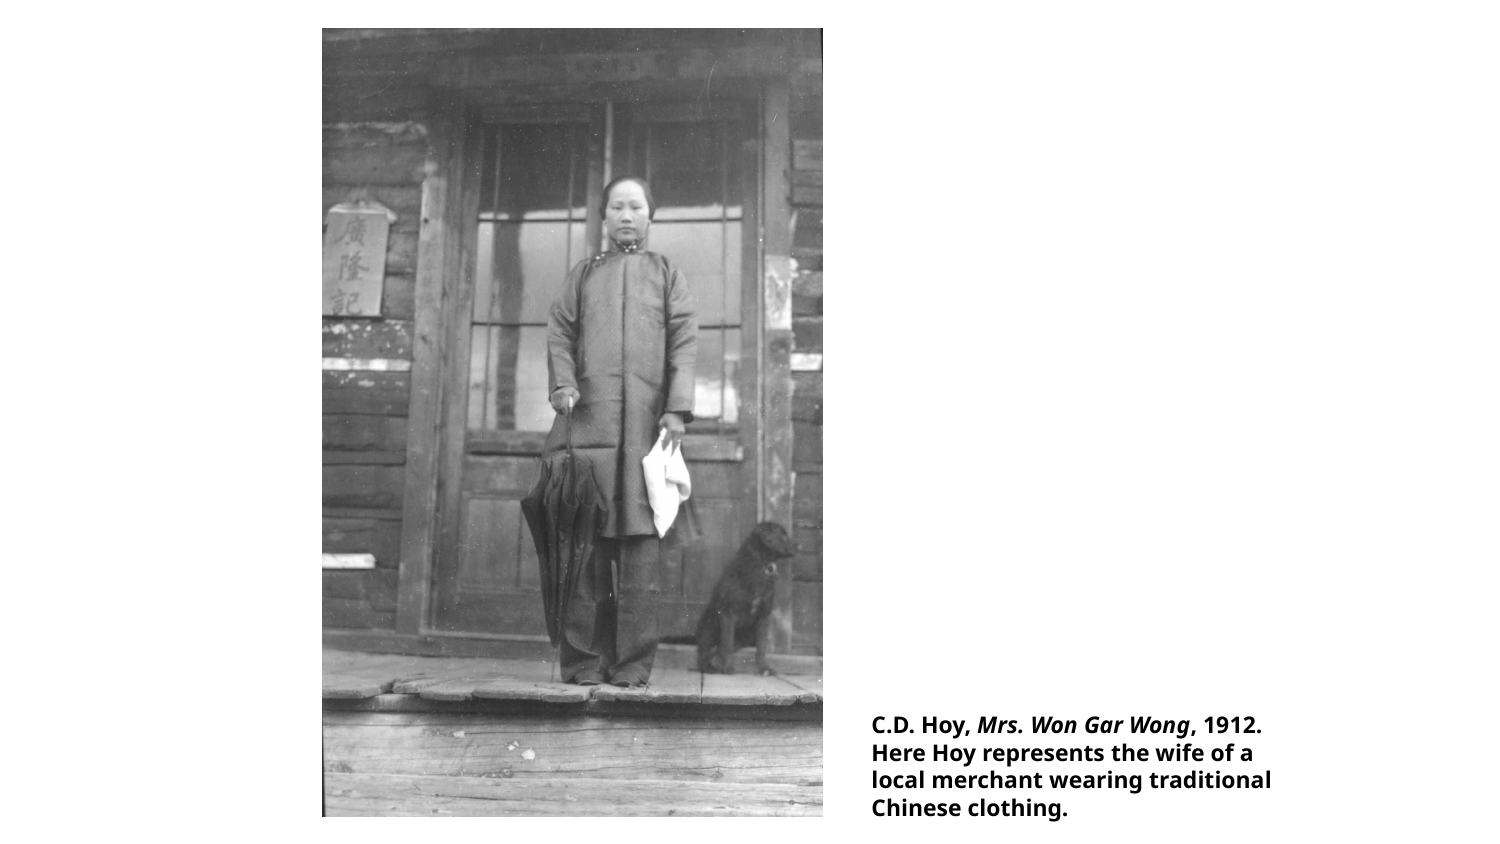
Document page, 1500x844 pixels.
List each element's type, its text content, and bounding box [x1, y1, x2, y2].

text_box C.D. Hoy, Mrs. Won Gar Wong, 1912. Here Hoy represents the wife of a local merchant wearing traditional Chinese clothing. [856, 696, 1299, 836]
picture [321, 28, 823, 817]
